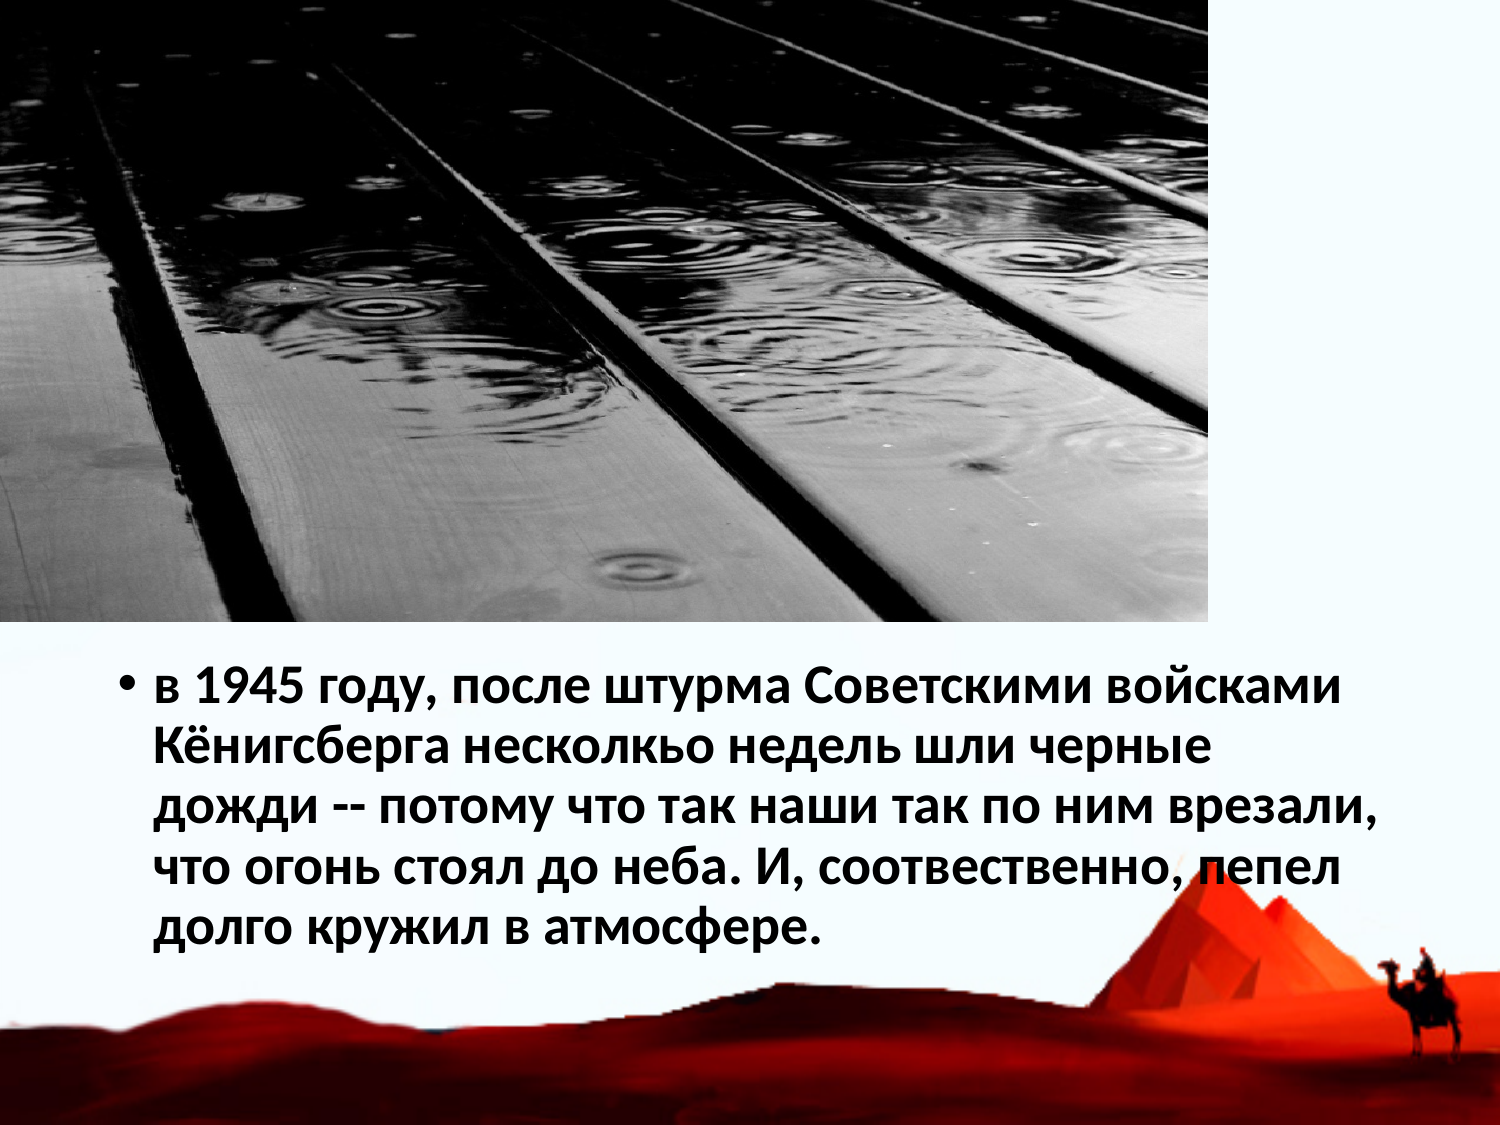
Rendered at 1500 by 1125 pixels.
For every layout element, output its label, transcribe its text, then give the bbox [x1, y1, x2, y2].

picture [0, 0, 1500, 1125]
list в 1945 году, после штурма Советскими войсками Кёнигсберга несколкьо недель шли черные дожди -- потому что так наши так по ним врезали, что огонь стоял до неба. И, соотвественно, пепел долго кружил в атмосфере. [102, 647, 1397, 1014]
